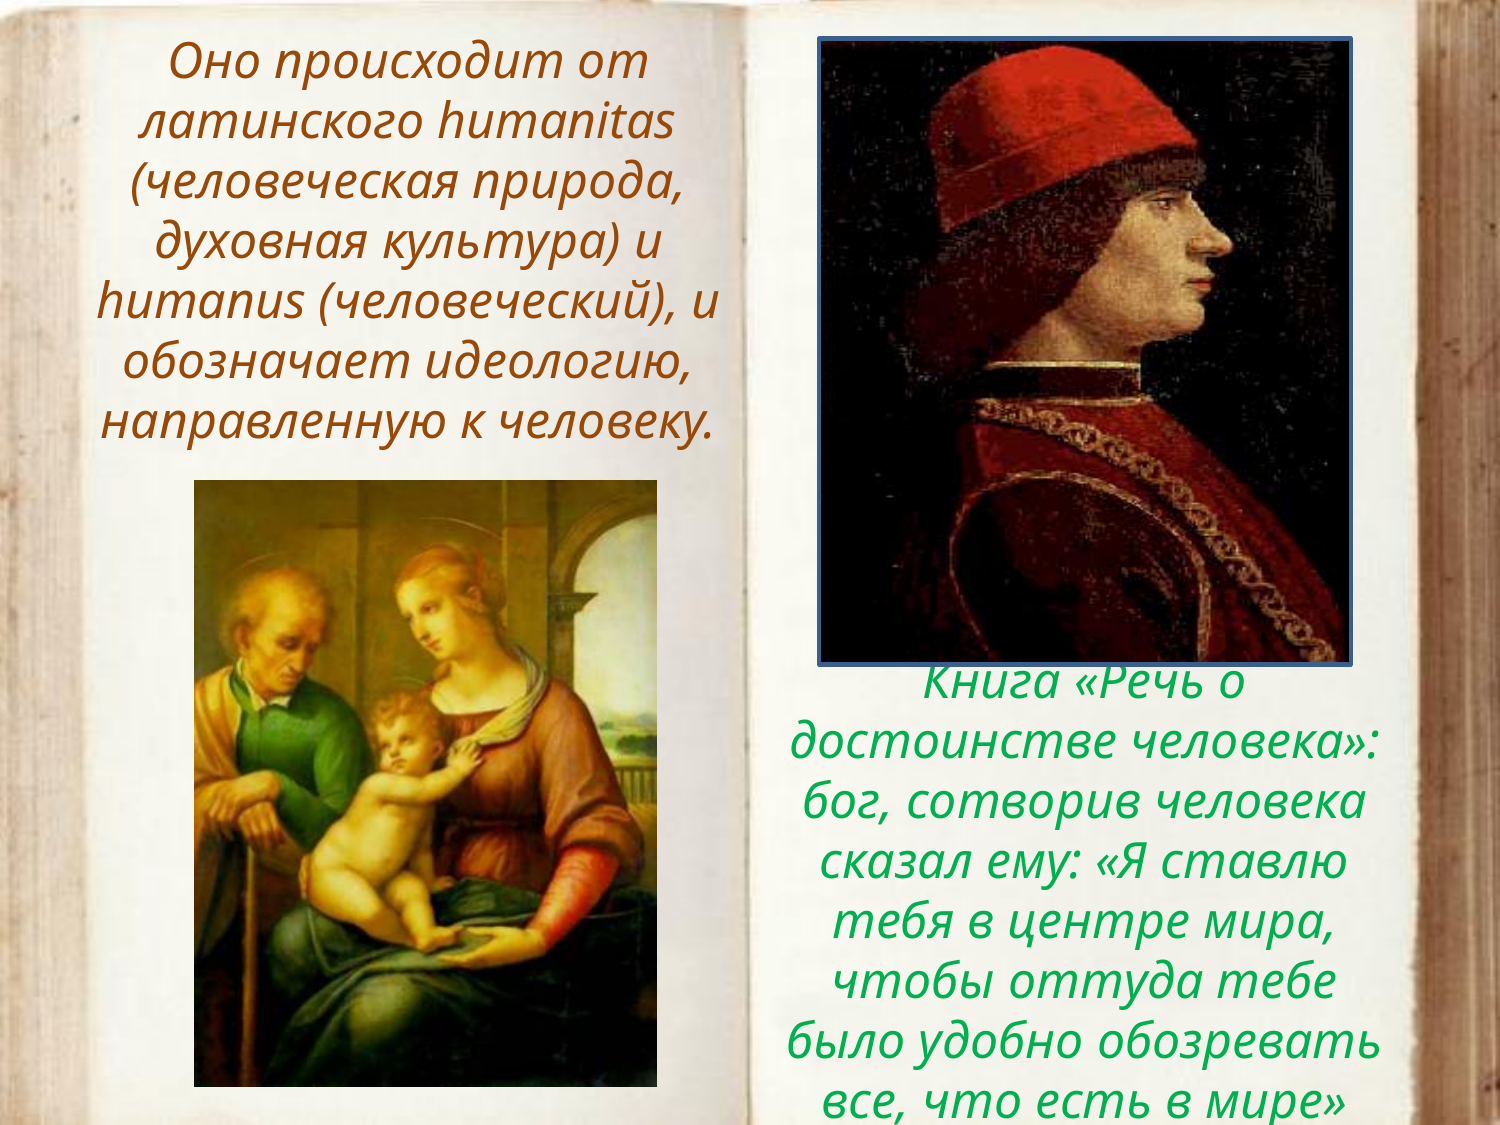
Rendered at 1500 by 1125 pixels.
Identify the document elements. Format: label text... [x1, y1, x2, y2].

text_box Книга «Речь о достоинстве человека»: бог, сотворив человека сказал ему: «Я ставлю тебя в центре мира, чтобы оттуда тебе было удобно обозревать все, что есть в мире» [752, 668, 1418, 1108]
picture [0, 0, 1500, 1125]
text_box [817, 36, 1353, 667]
text_box Оно происходит от латинского humanitas (человеческая природа, духовная культура) и humanus (человеческий), и обозначает идеологию, направленную к человеку. [64, 19, 753, 459]
